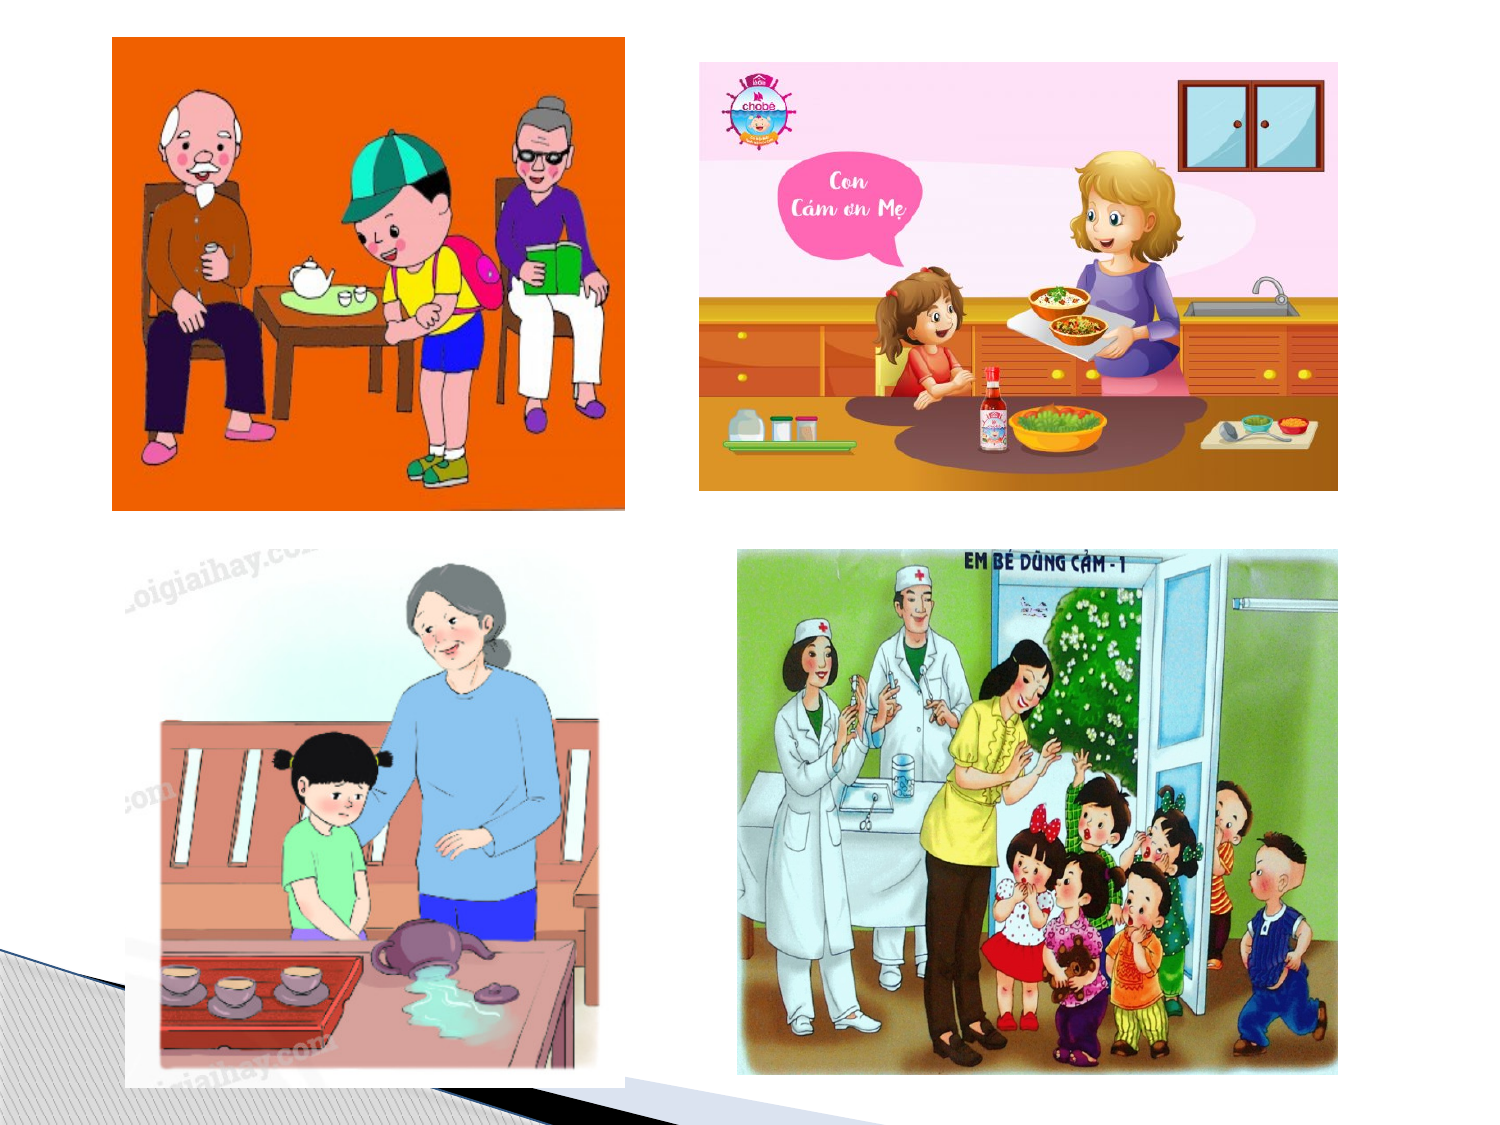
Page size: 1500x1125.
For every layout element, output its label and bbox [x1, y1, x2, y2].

picture [124, 549, 626, 1088]
picture [699, 62, 1338, 491]
picture [737, 549, 1338, 1076]
picture [112, 37, 626, 512]
